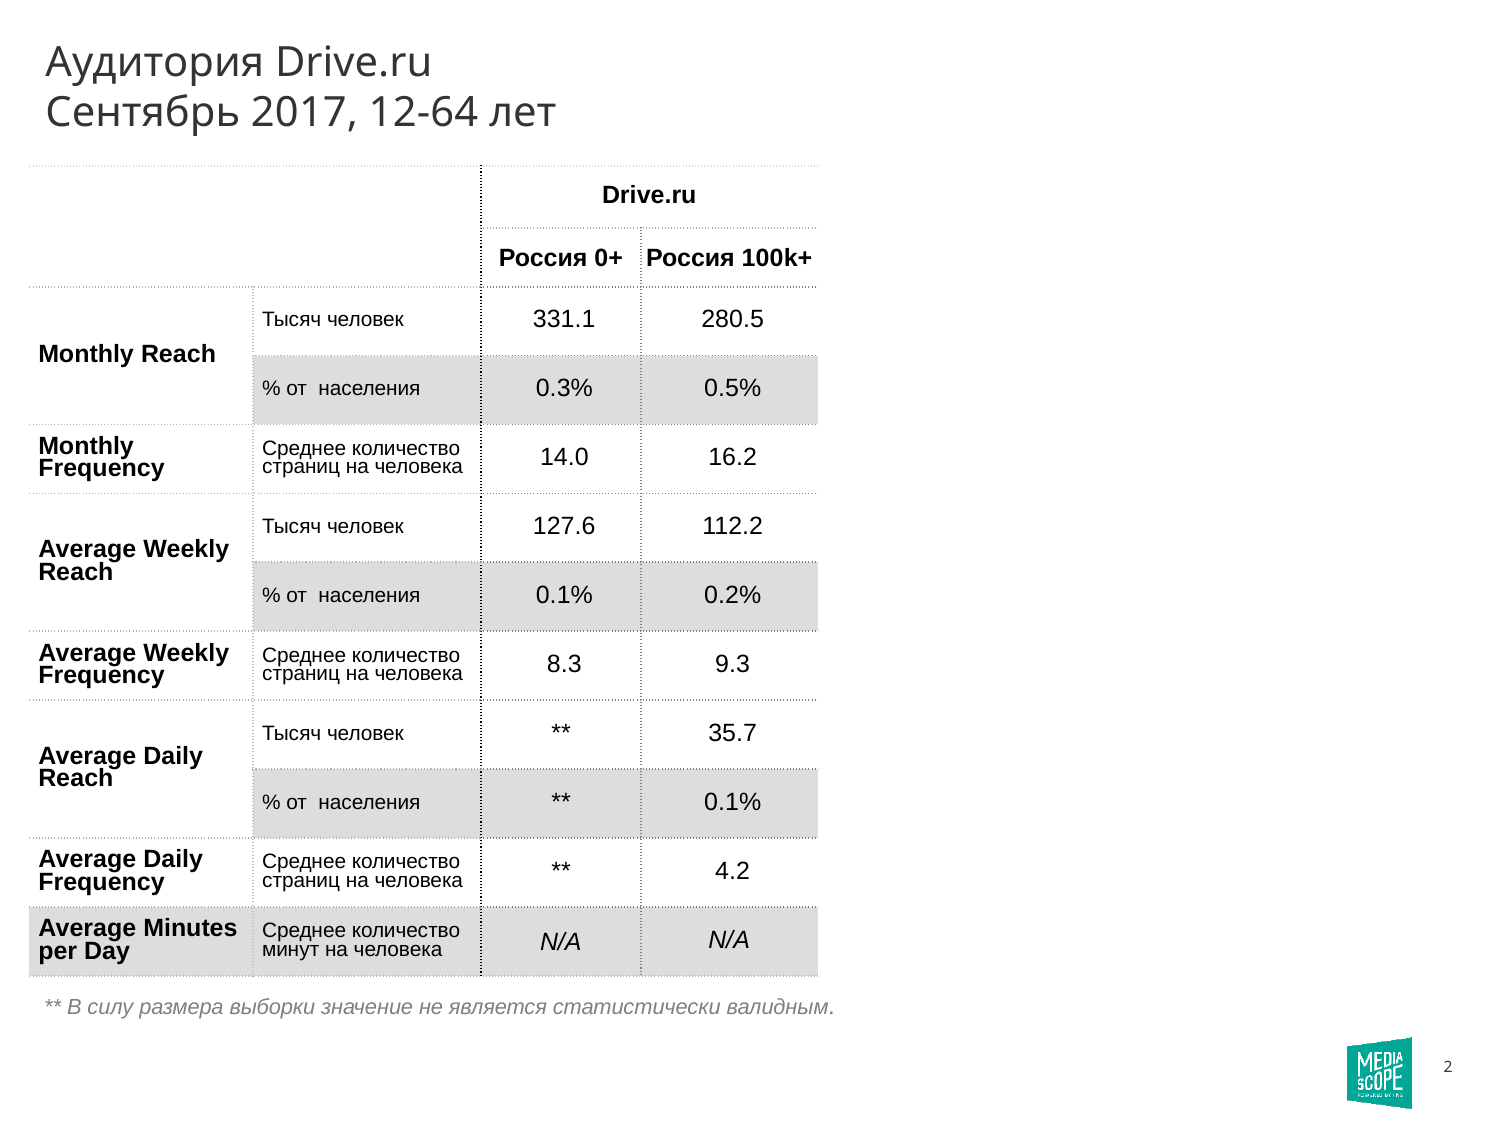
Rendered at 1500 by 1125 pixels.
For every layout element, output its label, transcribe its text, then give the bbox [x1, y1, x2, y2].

table_cell 0.2% [641, 562, 818, 631]
table_cell 0.1% [641, 769, 818, 838]
table_cell Россия 0+ [481, 228, 641, 287]
picture [1347, 1057, 1412, 1109]
table_cell Среднее количество минут на человека [253, 907, 481, 976]
table_cell Average Minutes per Day [29, 907, 253, 976]
table_cell 112.2 [641, 493, 818, 562]
table_cell Тысяч человек [253, 493, 481, 562]
table_cell N/A [481, 907, 641, 976]
table_cell 9.3 [641, 631, 818, 700]
table_cell % от населения [253, 769, 481, 838]
table_cell Average Weekly Frequency [29, 631, 253, 700]
table_cell Среднее количество страниц на человека [253, 838, 481, 907]
table_cell Тысяч человек [253, 287, 481, 356]
table_cell ** [481, 769, 641, 838]
table_cell ** [481, 838, 641, 907]
table_cell Average Weekly Reach [29, 493, 253, 631]
table_header [29, 166, 481, 287]
table_cell 8.3 [481, 631, 641, 700]
table_cell Average Daily Frequency [29, 838, 253, 907]
table_cell 331.1 [481, 287, 641, 356]
table_cell 14.0 [481, 424, 641, 493]
table_cell Тысяч человек [253, 700, 481, 769]
table_cell ** [481, 700, 641, 769]
table_cell Среднее количество страниц на человека [253, 631, 481, 700]
table_cell Monthly Frequency [29, 424, 253, 493]
table_cell 0.3% [481, 356, 641, 424]
table_cell 35.7 [641, 700, 818, 769]
table_cell Monthly Reach [29, 287, 253, 424]
table_cell 127.6 [481, 493, 641, 562]
table_header Drive.ru [481, 166, 818, 228]
table_cell N/A [641, 907, 818, 976]
slide_number 2 [1369, 1037, 1453, 1079]
table_cell % от населения [253, 356, 481, 424]
table_cell % от населения [253, 562, 481, 631]
title Аудитория Drive.ru Сентябрь 2017, 12-64 лет [0, 0, 1401, 178]
table_cell 0.1% [481, 562, 641, 631]
table_cell Россия 100k+ [641, 228, 818, 287]
text_box ** В силу размера выборки значение не является статистически валидным. [29, 985, 1436, 1057]
table_cell 0.5% [641, 356, 818, 424]
table_cell 4.2 [641, 838, 818, 907]
table_cell 280.5 [641, 287, 818, 356]
table_cell Среднее количество страниц на человека [253, 424, 481, 493]
table_cell Average Daily Reach [29, 700, 253, 838]
table_cell 16.2 [641, 424, 818, 493]
